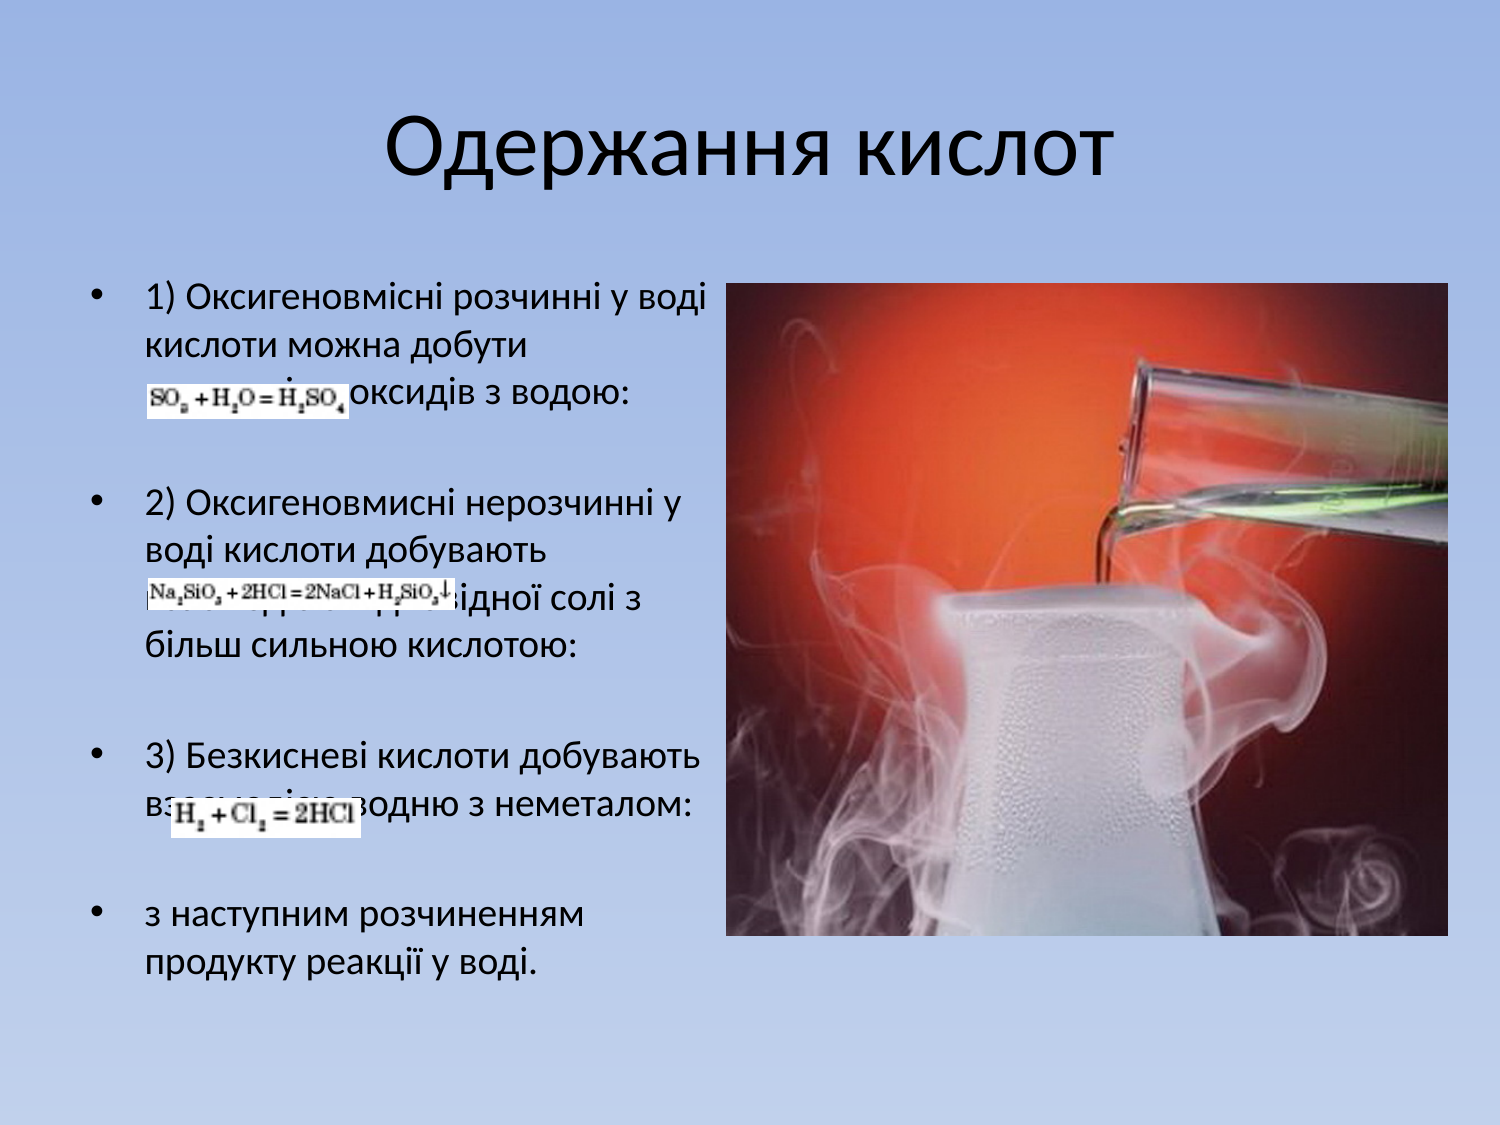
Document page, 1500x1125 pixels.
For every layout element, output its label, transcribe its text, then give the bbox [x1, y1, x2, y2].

picture [726, 283, 1448, 936]
title Одержання кислот [75, 45, 1425, 233]
picture [148, 578, 455, 610]
picture [147, 384, 349, 420]
picture [170, 798, 361, 838]
list 1) Оксигеновмісні розчинні у воді кислоти можна добути взаємодією оксидів з водою: 2) Оксигеновмисні нерозчинні у воді кислоти добувають взаємодією відповідної солі з більш сильною кислотою: 3) Безкисневі кислоти добувають взаємодією водню з неметалом: з наступним розчиненням продукту реакції у воді. [75, 262, 738, 1005]
